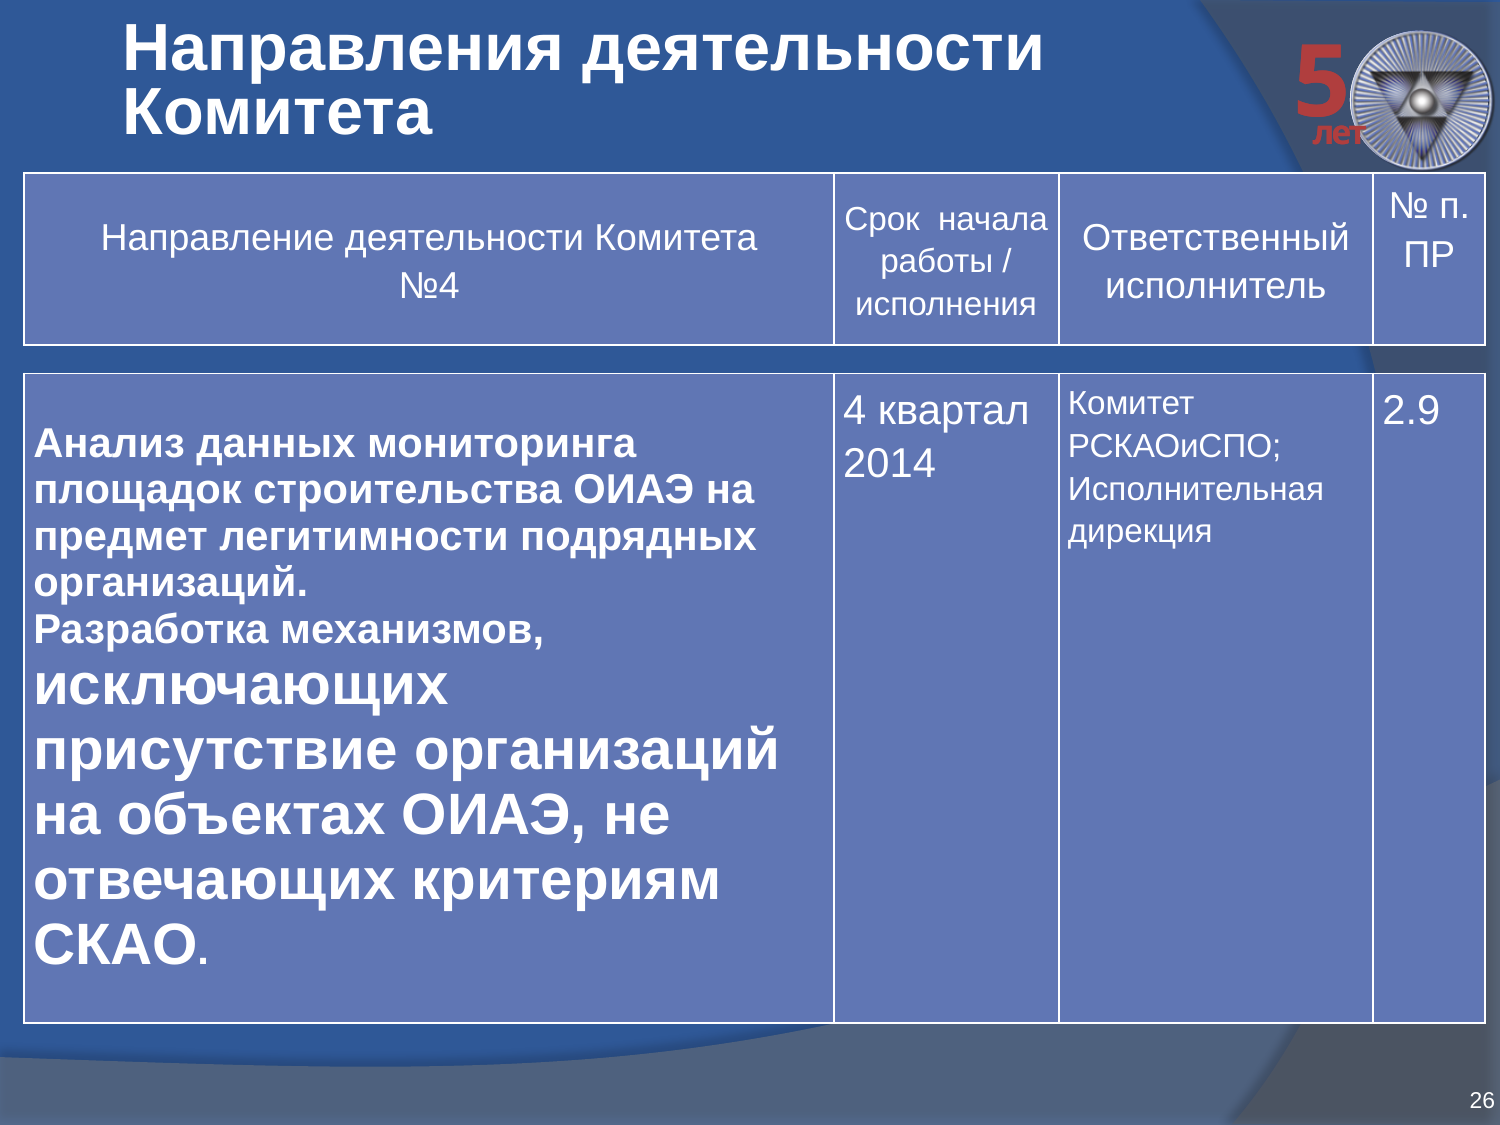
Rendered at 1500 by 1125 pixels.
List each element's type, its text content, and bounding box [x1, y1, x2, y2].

table_header Срок начала работы / исполнения [835, 174, 1058, 344]
table_header Комитет РСКАОиСПО; Исполнительная дирекция [1060, 374, 1372, 1022]
table_header Анализ данных мониторинга площадок строительства ОИАЭ на предмет легитимности подрядных организаций. Разработка механизмов, исключающих присутствие организаций на объектах ОИАЭ, не отвечающих критериям СКАО. [25, 374, 833, 1022]
title Направления деятельности Комитета [122, 19, 1331, 149]
table_header Направление деятельности Комитета №4 [25, 174, 833, 344]
table_header Ответственный исполнитель [1060, 174, 1372, 344]
slide_number 26 [1370, 1053, 1496, 1114]
table_header 4 квартал 2014 [835, 374, 1058, 1022]
table_header № п. ПР [1374, 174, 1484, 344]
table_header 2.9 [1374, 374, 1484, 1022]
